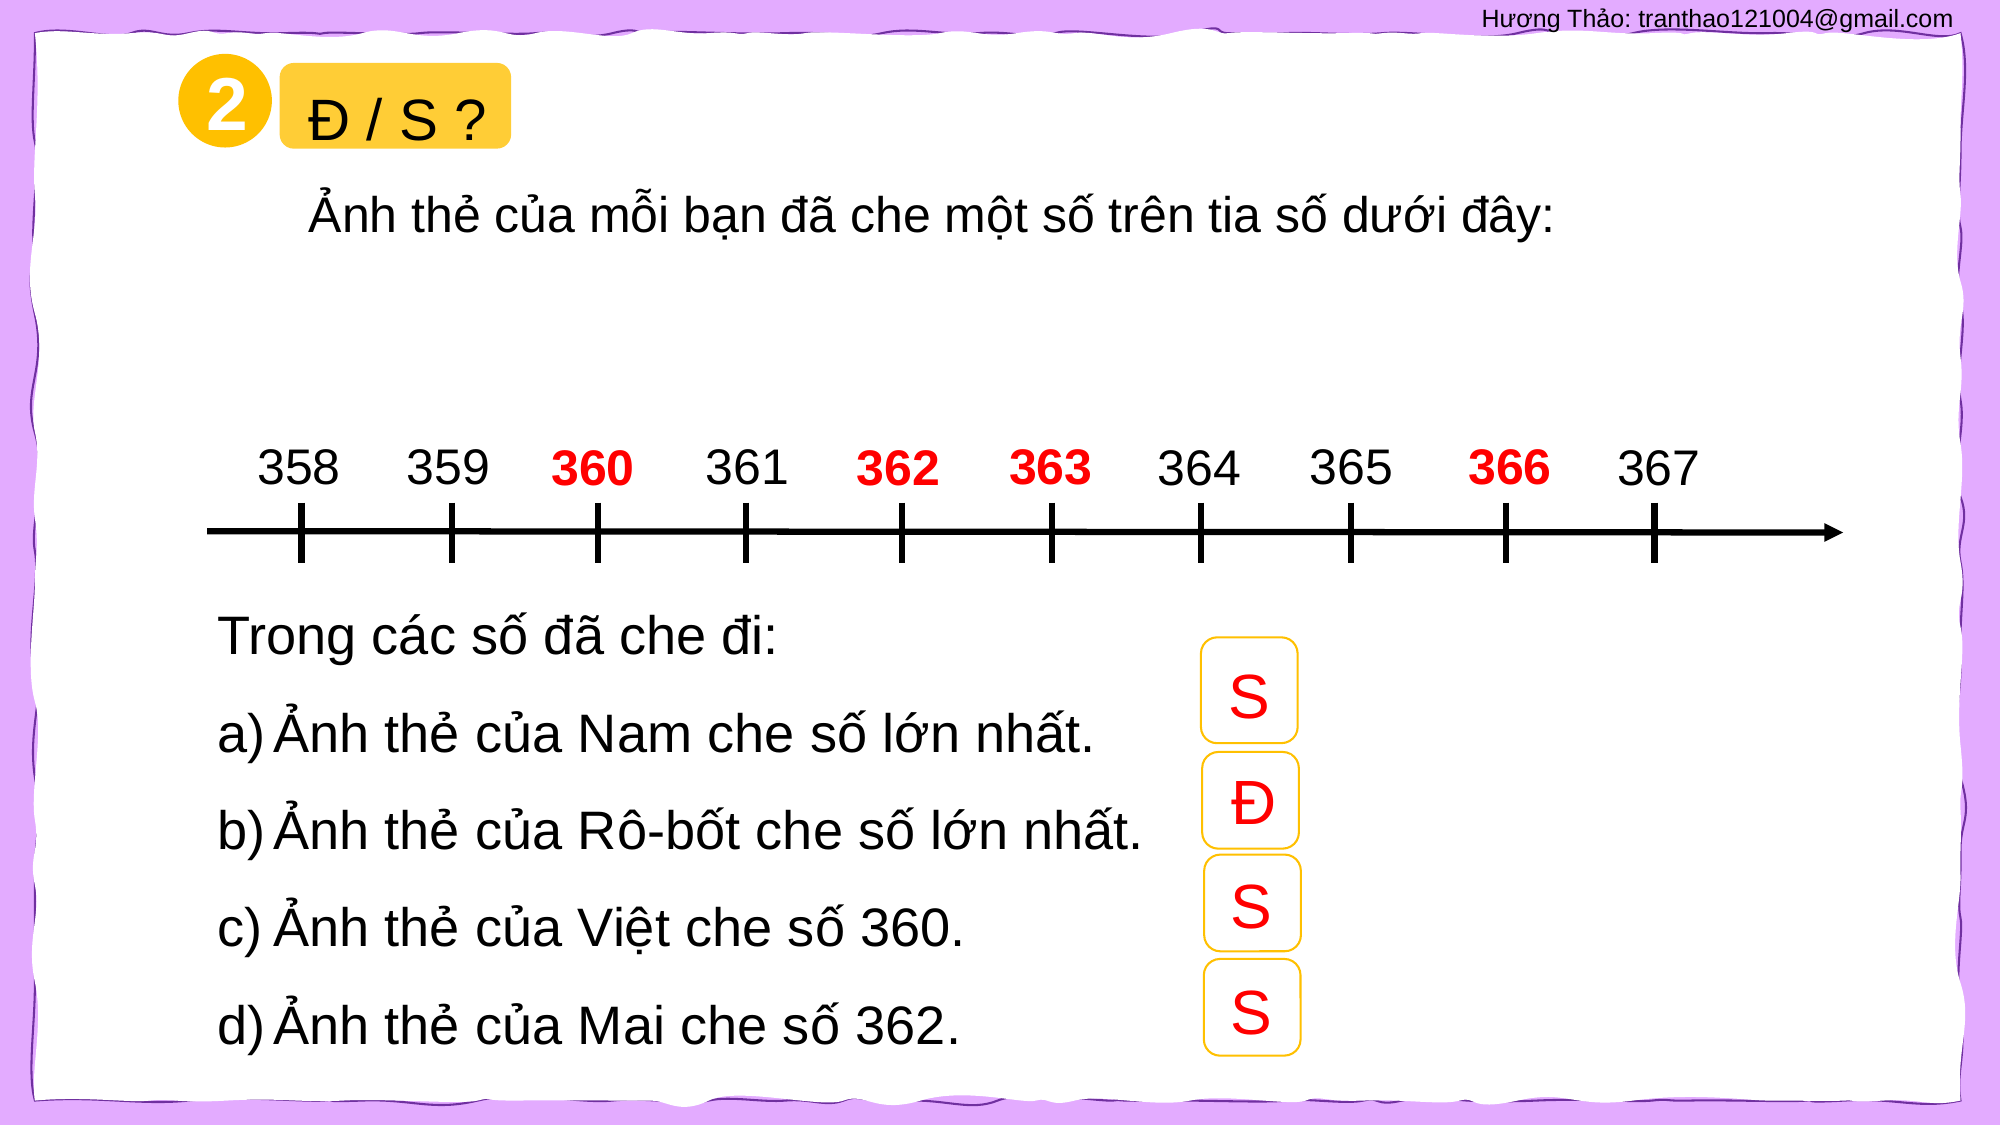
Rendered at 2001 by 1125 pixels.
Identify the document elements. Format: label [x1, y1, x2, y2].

text_box [207, 427, 1844, 563]
text_box [178, 39, 1844, 241]
text_box [197, 560, 1302, 1125]
